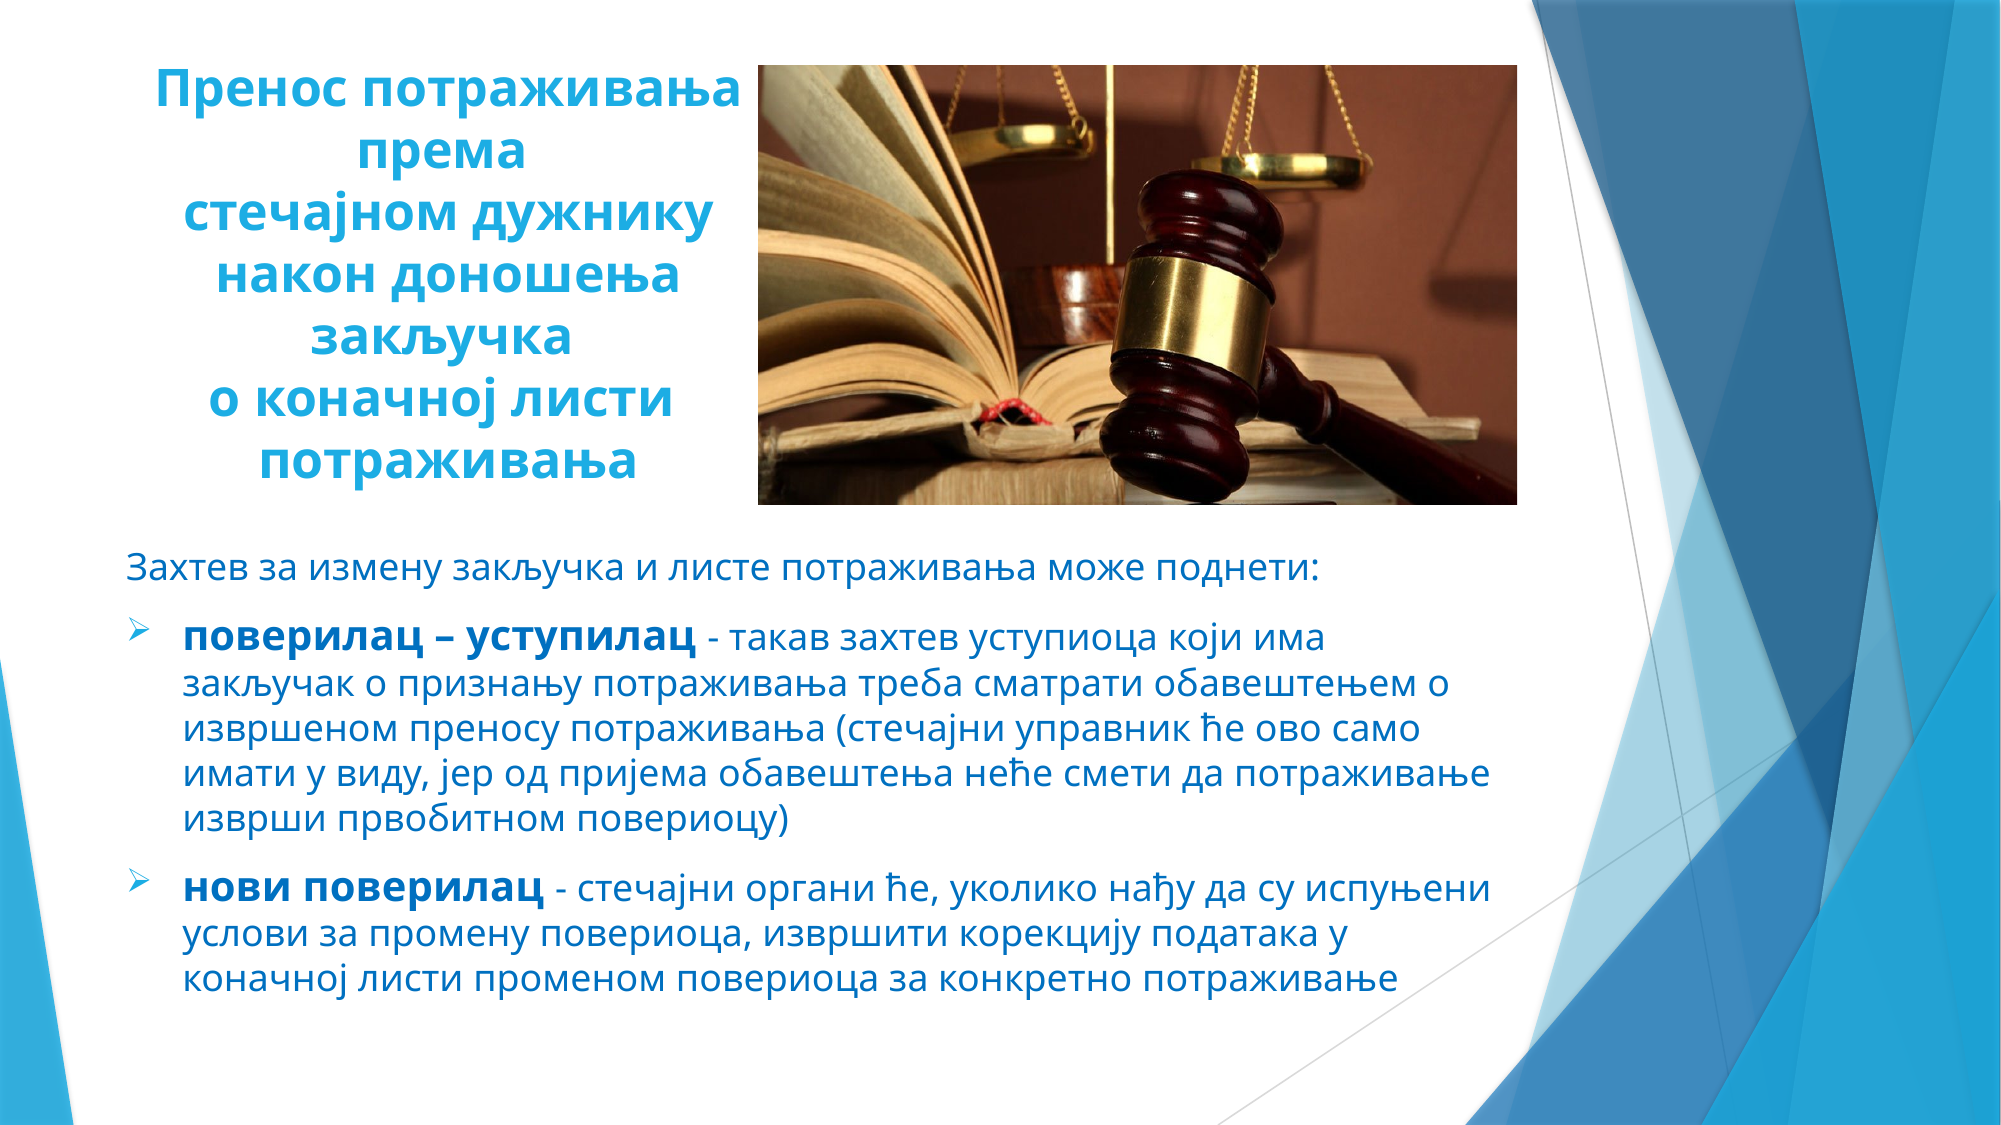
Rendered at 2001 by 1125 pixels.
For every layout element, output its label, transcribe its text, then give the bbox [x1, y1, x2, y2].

picture [757, 65, 1518, 506]
list Захтев за измену закључка и листе потраживања може поднети: поверилац – уступилац - такав захтев уступиоца који има закључак о признању потраживања треба сматрати обавештењем о извршеном преносу потраживања (стечајни управник ће ово само имати у виду, јер од пријема обавештења неће смети да потраживање изврши првобитном повериоцу) нови поверилац - стечајни органи ће, уколико нађу да су испуњени услови за промену повериоца, извршити корекцију података у коначној листи променом повериоца за конкретно потраживање [111, 535, 1522, 1010]
title Пренос потраживања према стечајном дужнику након доношења закључка о коначној листи потраживања [105, 44, 793, 497]
